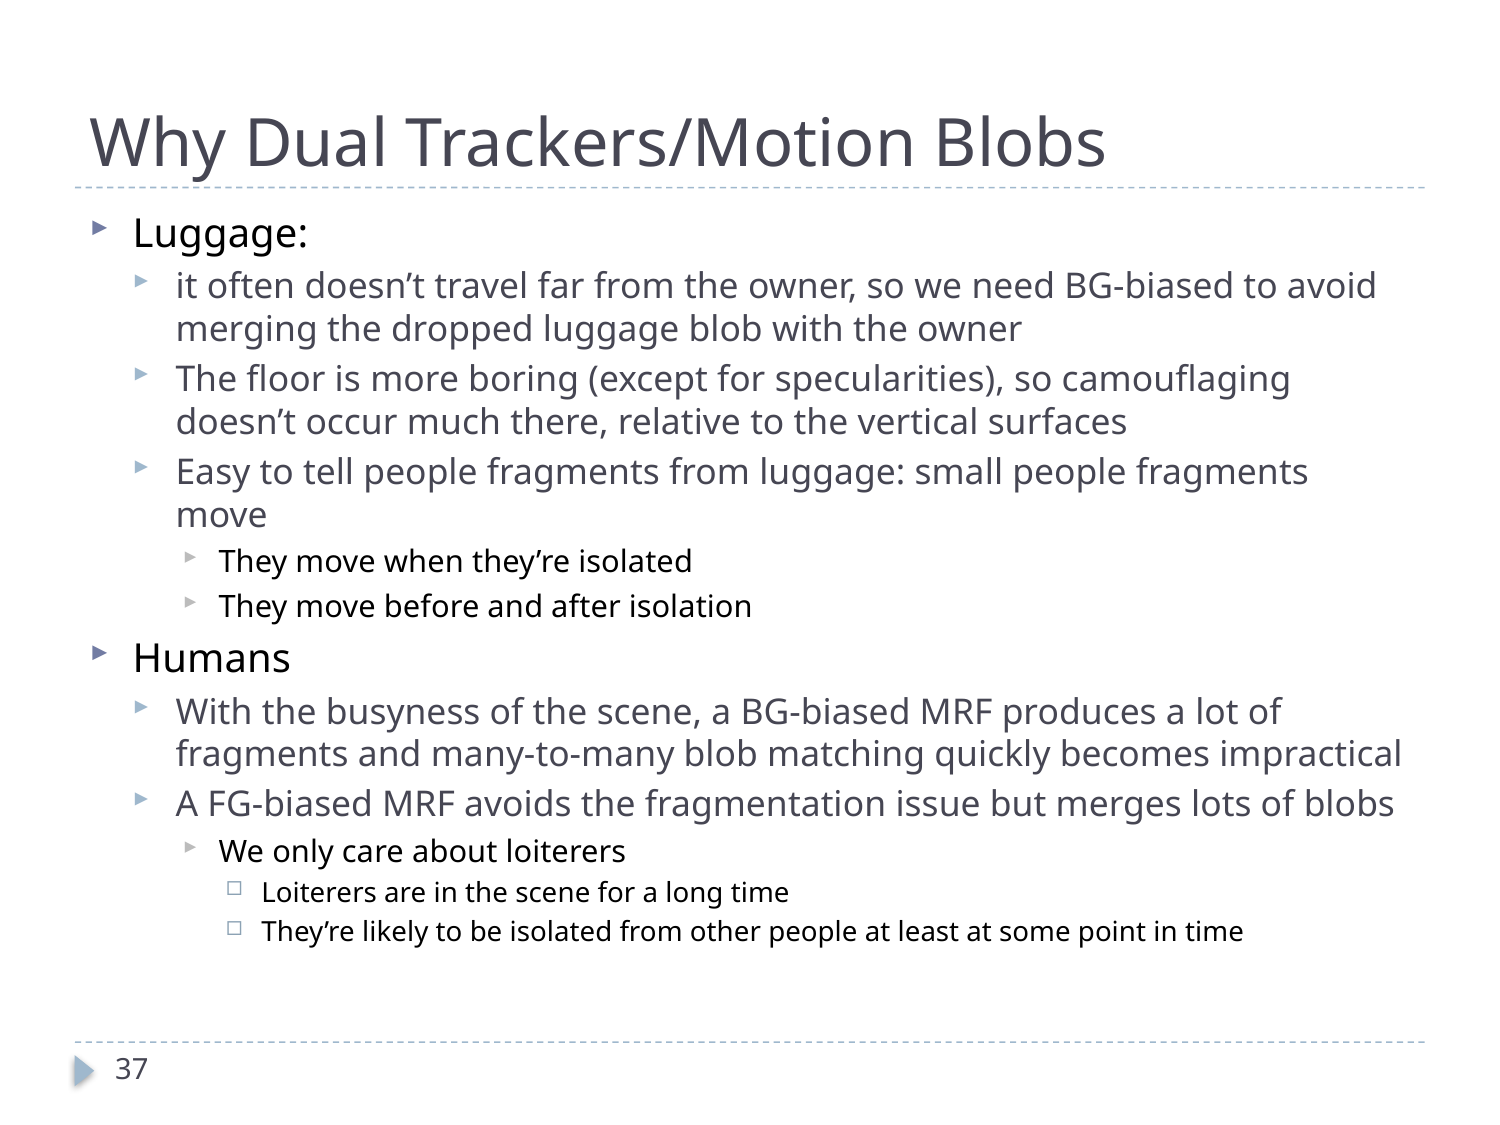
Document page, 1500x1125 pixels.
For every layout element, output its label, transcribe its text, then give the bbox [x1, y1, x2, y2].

slide_number 37 [100, 1042, 426, 1103]
title Why Dual Trackers/Motion Blobs [75, 24, 1425, 188]
list Luggage: it often doesn’t travel far from the owner, so we need BG-biased to avoid merging the dropped luggage blob with the owner The floor is more boring (except for specularities), so camouflaging doesn’t occur much there, relative to the vertical surfaces Easy to tell people fragments from luggage: small people fragments move They move when they’re isolated They move before and after isolation Humans With the busyness of the scene, a BG-biased MRF produces a lot of fragments and many-to-many blob matching quickly becomes impractical A FG-biased MRF avoids the fragmentation issue but merges lots of blobs We only care about loiterers Loiterers are in the scene for a long time They’re likely to be isolated from other people at least at some point in time [75, 200, 1425, 1010]
